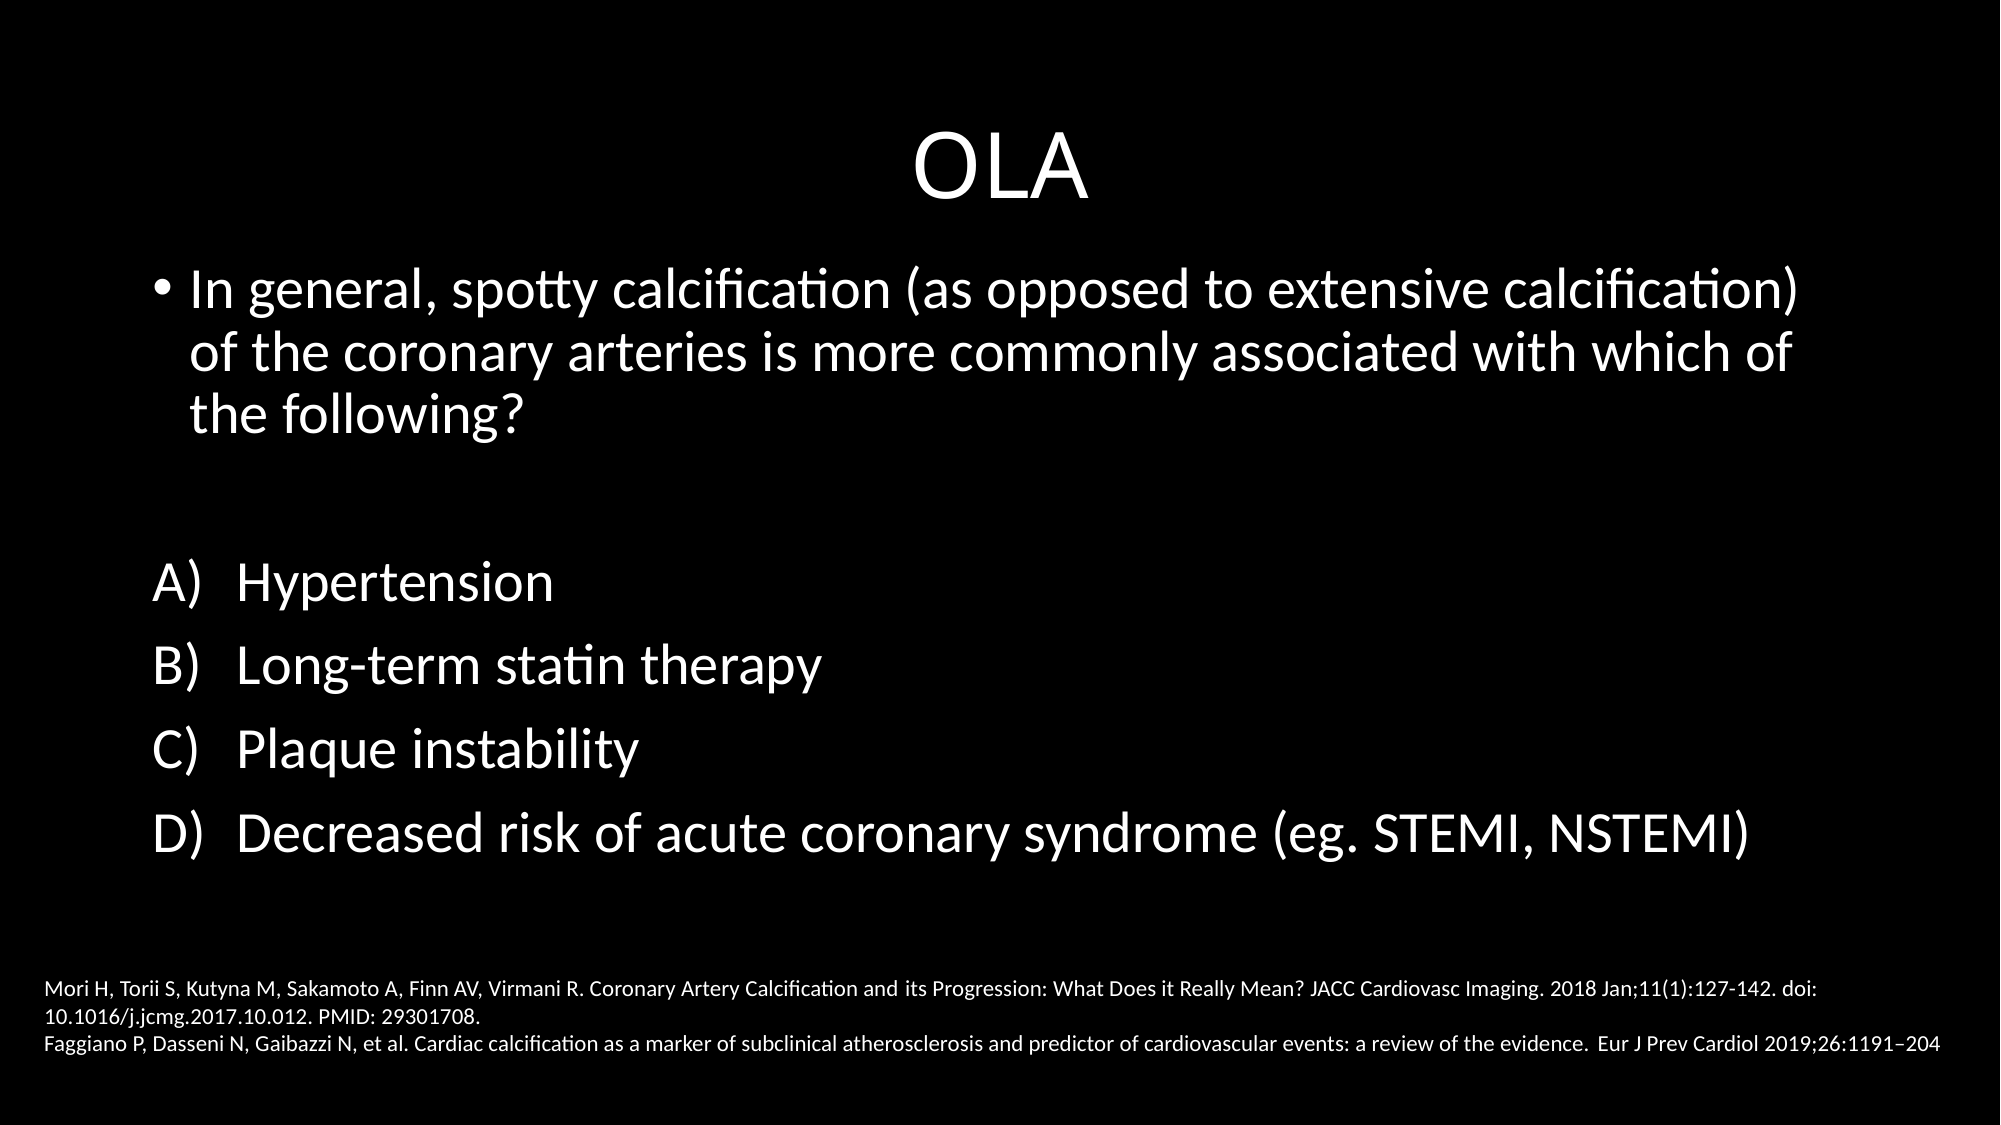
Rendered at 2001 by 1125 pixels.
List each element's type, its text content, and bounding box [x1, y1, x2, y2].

title OLA [137, 59, 1863, 250]
text_box Mori H, Torii S, Kutyna M, Sakamoto A, Finn AV, Virmani R. Coronary Artery Calcification and its Progression: What Does it Really Mean? JACC Cardiovasc Imaging. 2018 Jan;11(1):127-142. doi: 10.1016/j.jcmg.2017.10.012. PMID: 29301708. Faggiano P, Dasseni N, Gaibazzi N, et al. Cardiac calcification as a marker of subclinical atherosclerosis and predictor of cardiovascular events: a review of the evidence. Eur J Prev Cardiol 2019;26:1191–204 [29, 966, 1971, 1064]
list In general, spotty calcification (as opposed to extensive calcification) of the coronary arteries is more commonly associated with which of the following? Hypertension Long-term statin therapy Plaque instability Decreased risk of acute coronary syndrome (eg. STEMI, NSTEMI) [137, 250, 1863, 965]
